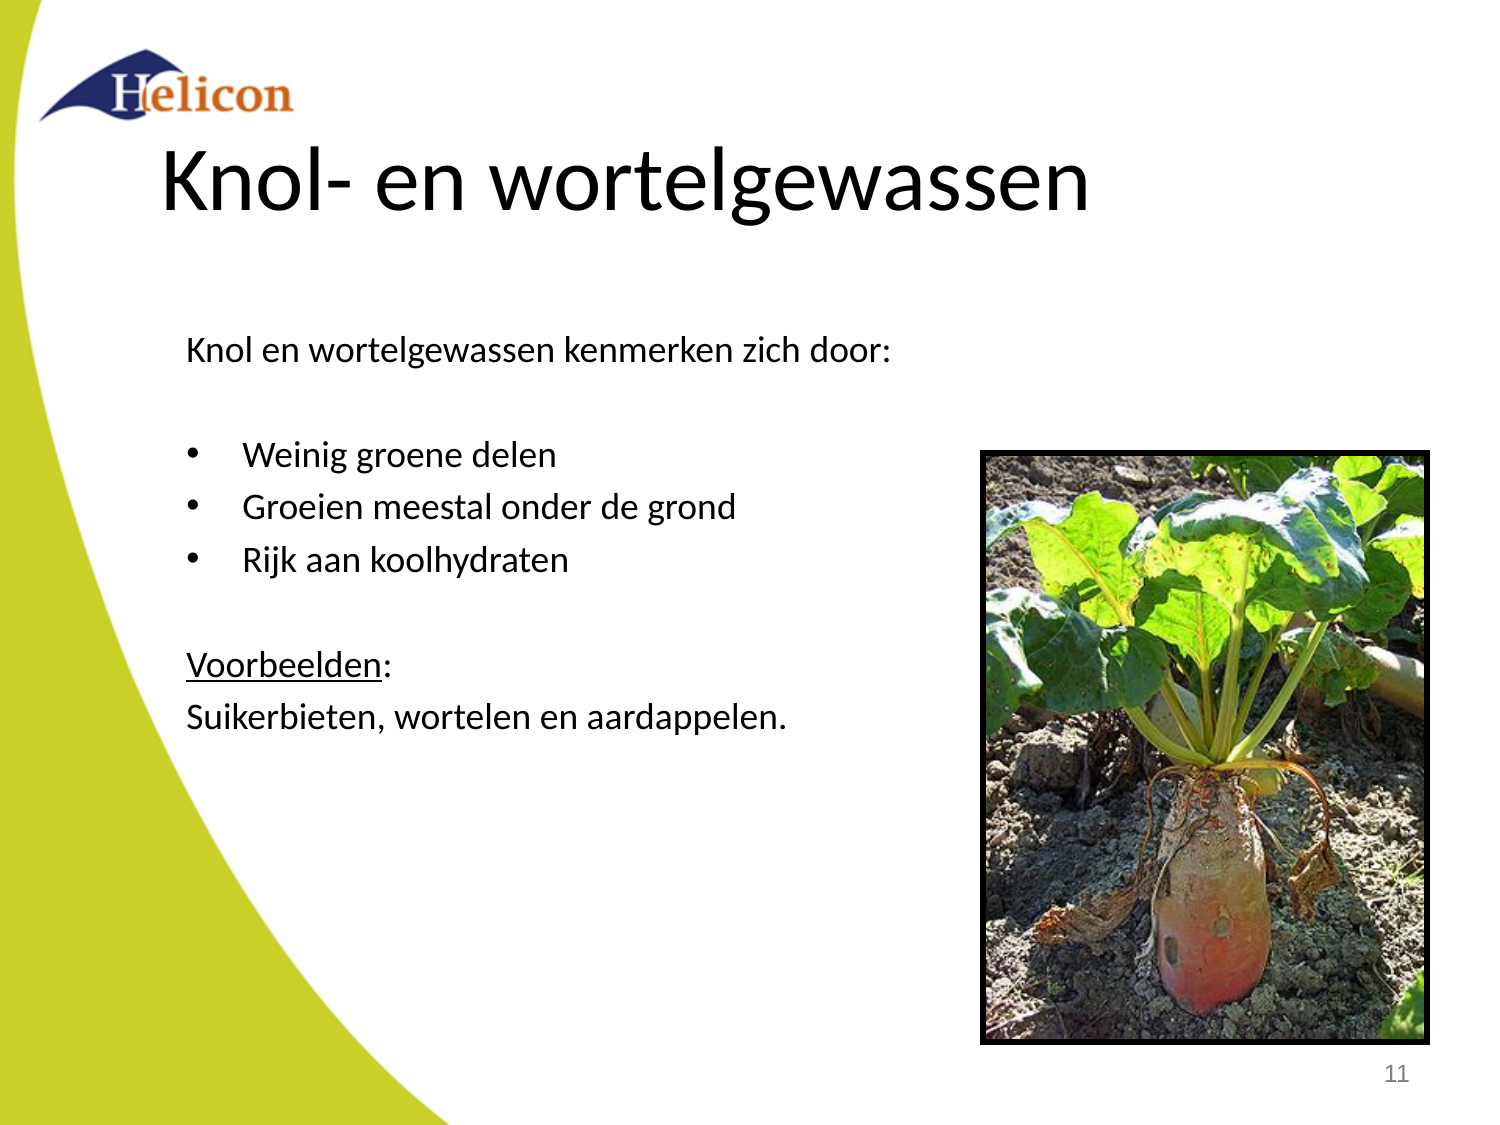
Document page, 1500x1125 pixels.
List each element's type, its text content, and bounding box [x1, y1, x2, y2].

list Knol en wortelgewassen kenmerken zich door: Weinig groene delen Groeien meestal onder de grond Rijk aan koolhydraten Voorbeelden: Suikerbieten, wortelen en aardappelen. [171, 317, 1040, 1037]
title Knol- en wortelgewassen [0, 79, 1276, 268]
slide_number 11 [1074, 1046, 1425, 1103]
picture [0, 0, 1500, 1125]
